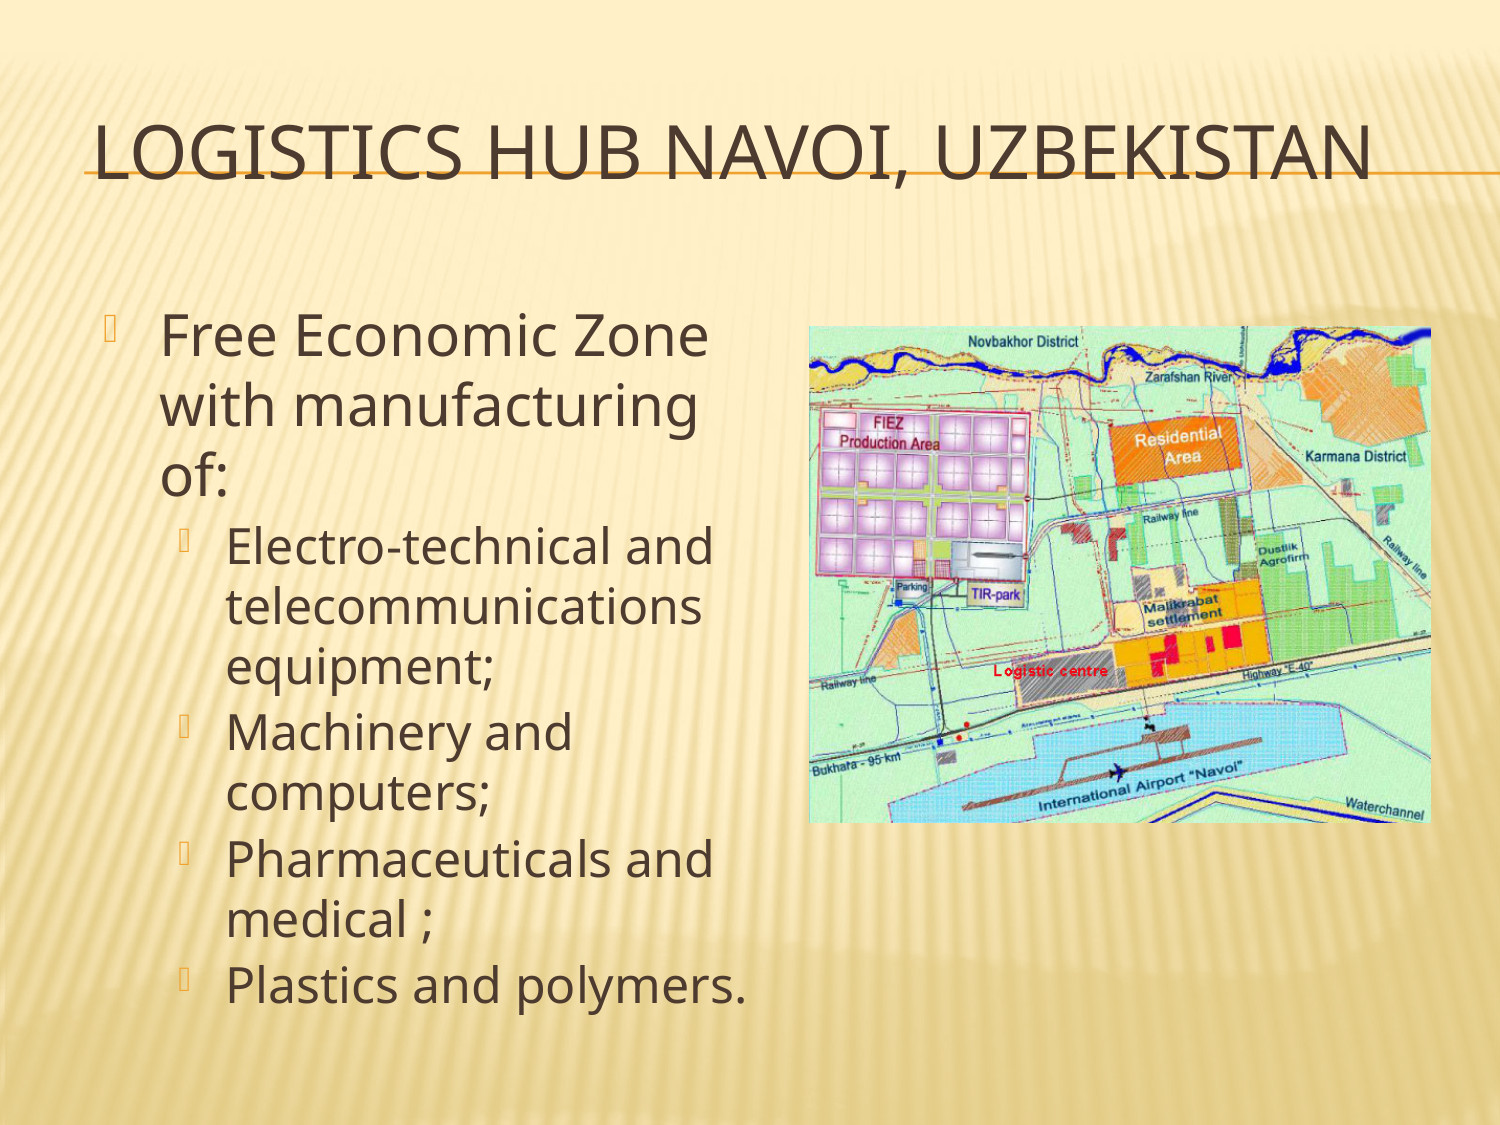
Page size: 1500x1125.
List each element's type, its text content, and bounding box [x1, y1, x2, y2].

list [808, 325, 1431, 823]
list Free Economic Zone with manufacturing of: Electro-technical and telecommunications equipment; Machinery and computers; Pharmaceuticals and medical ; Plastics and polymers. [88, 290, 798, 1005]
title Logistics hub Navoi, Uzbekistan [76, 78, 1427, 221]
